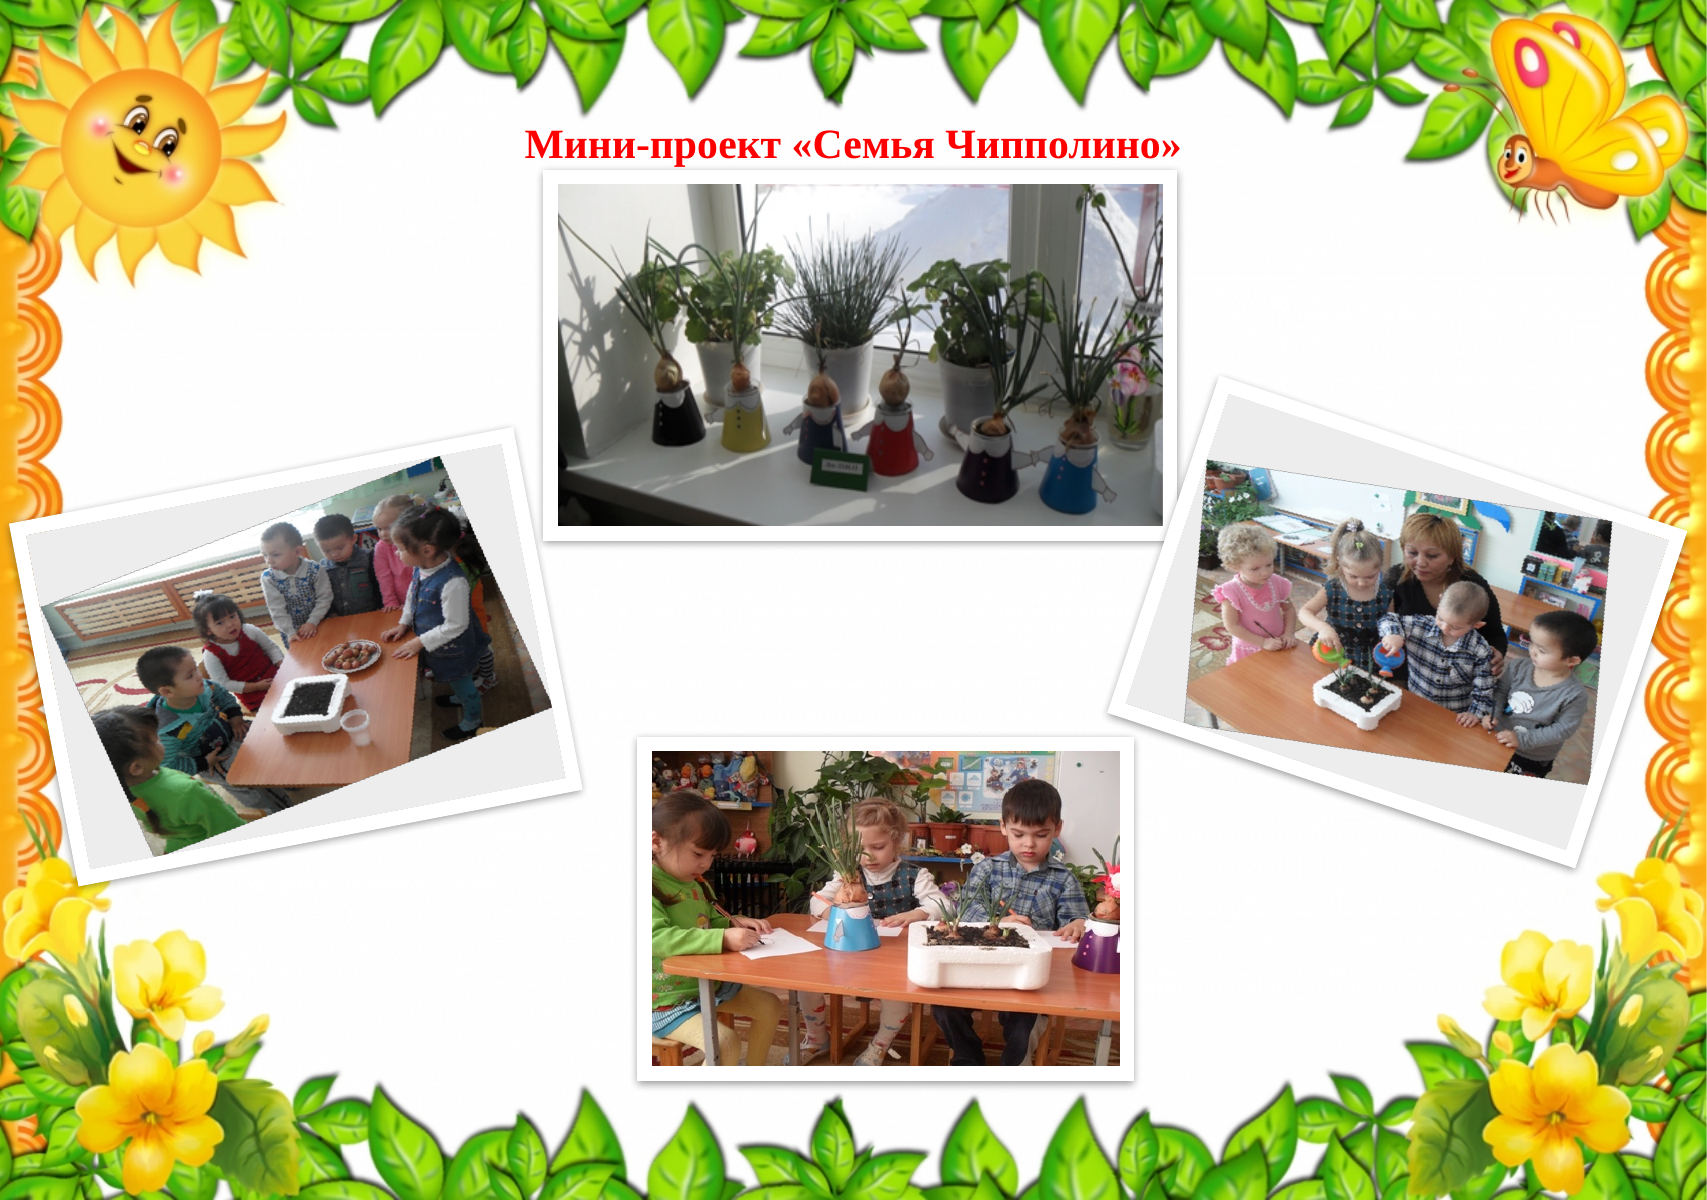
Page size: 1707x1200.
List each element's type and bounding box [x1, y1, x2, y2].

picture [1164, 458, 1630, 786]
picture [53, 486, 539, 828]
picture [557, 183, 1163, 527]
picture [651, 750, 1120, 1067]
list [0, 0, 1707, 1200]
